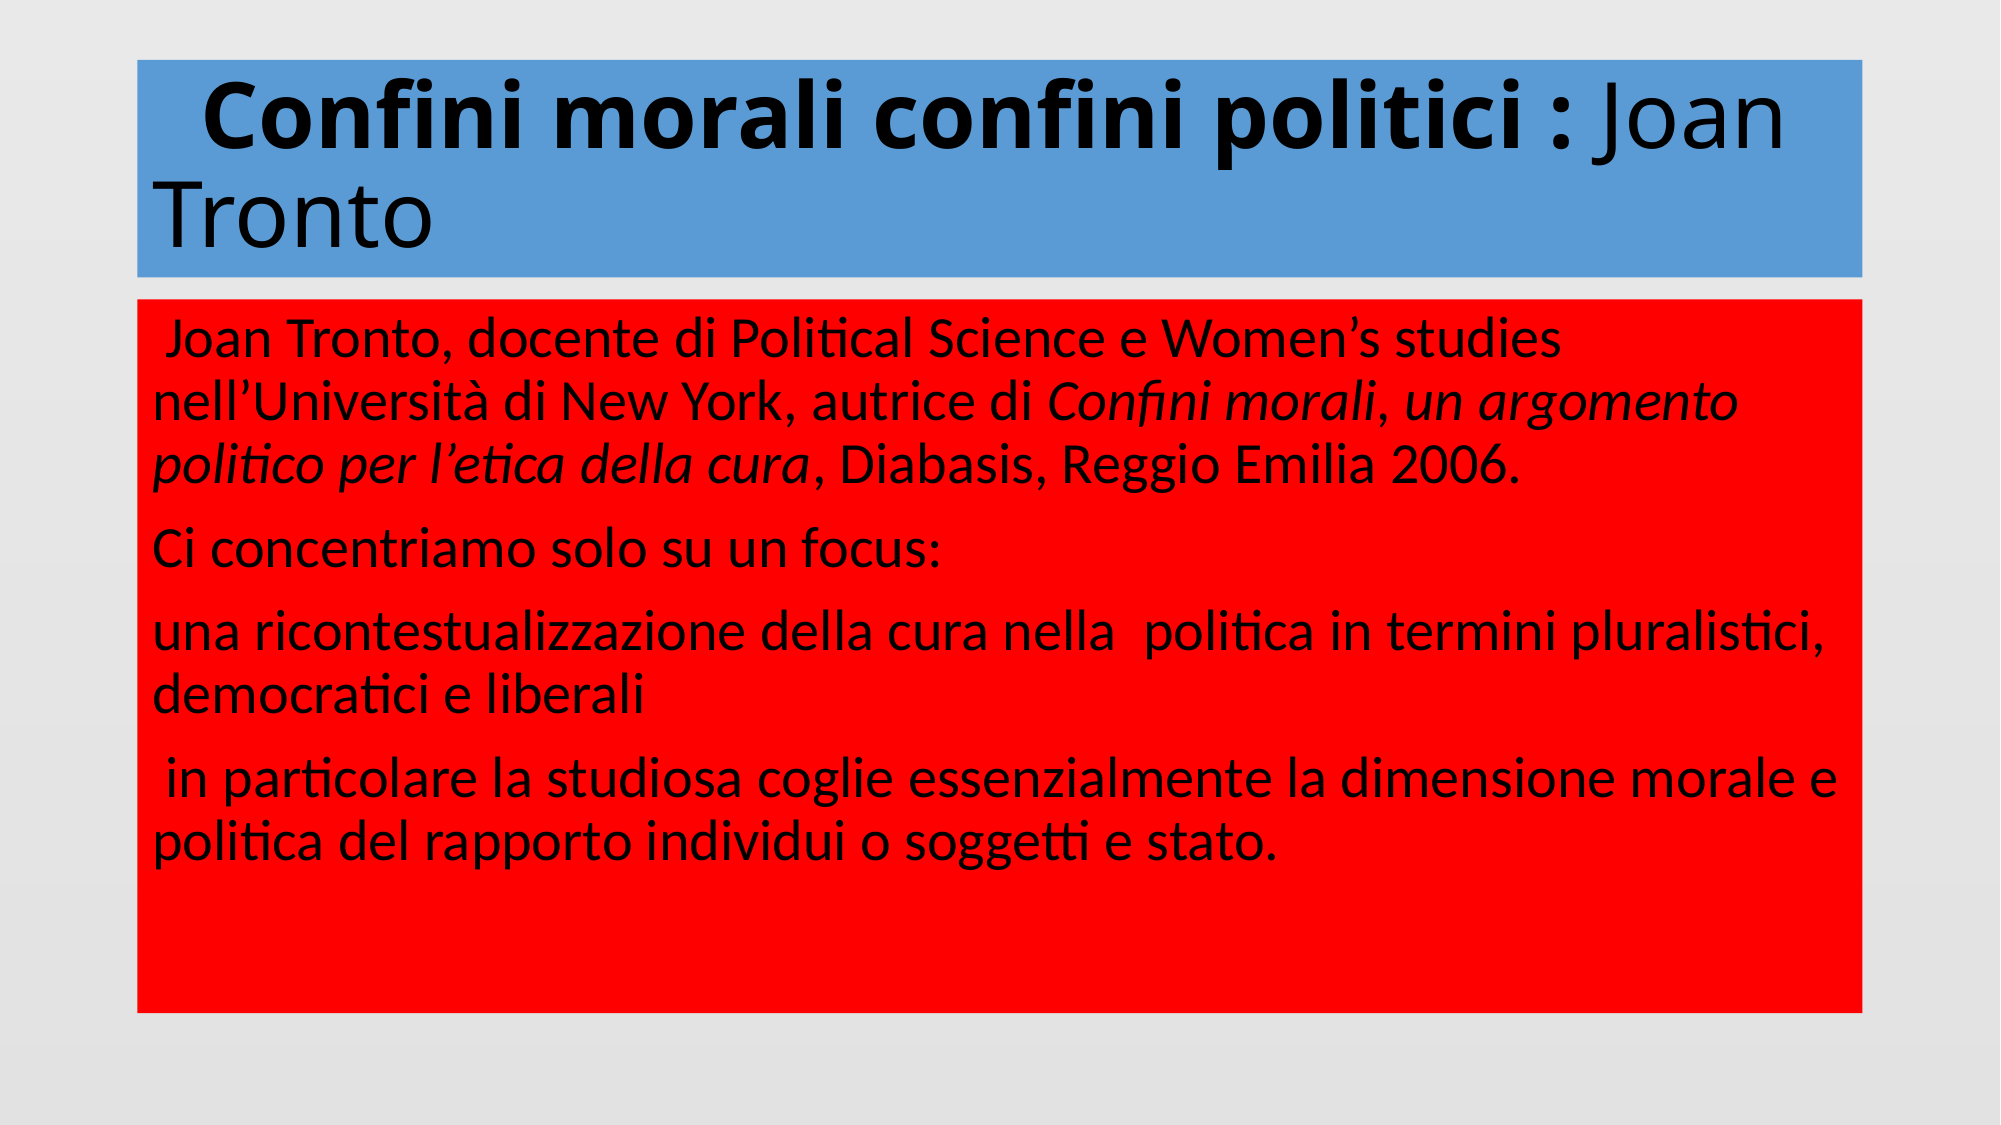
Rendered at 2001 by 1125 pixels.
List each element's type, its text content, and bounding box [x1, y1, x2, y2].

list Joan Tronto, docente di Political Science e Women’s studies nell’Università di New York, autrice di Confini morali, un argomento politico per l’etica della cura, Diabasis, Reggio Emilia 2006. Ci concentriamo solo su un focus: una ricontestualizzazione della cura nella politica in termini pluralistici, democratici e liberali in particolare la studiosa coglie essenzialmente la dimensione morale e politica del rapporto individui o soggetti e stato. [137, 299, 1863, 1014]
title Confini morali confini politici : Joan Tronto [137, 59, 1863, 278]
